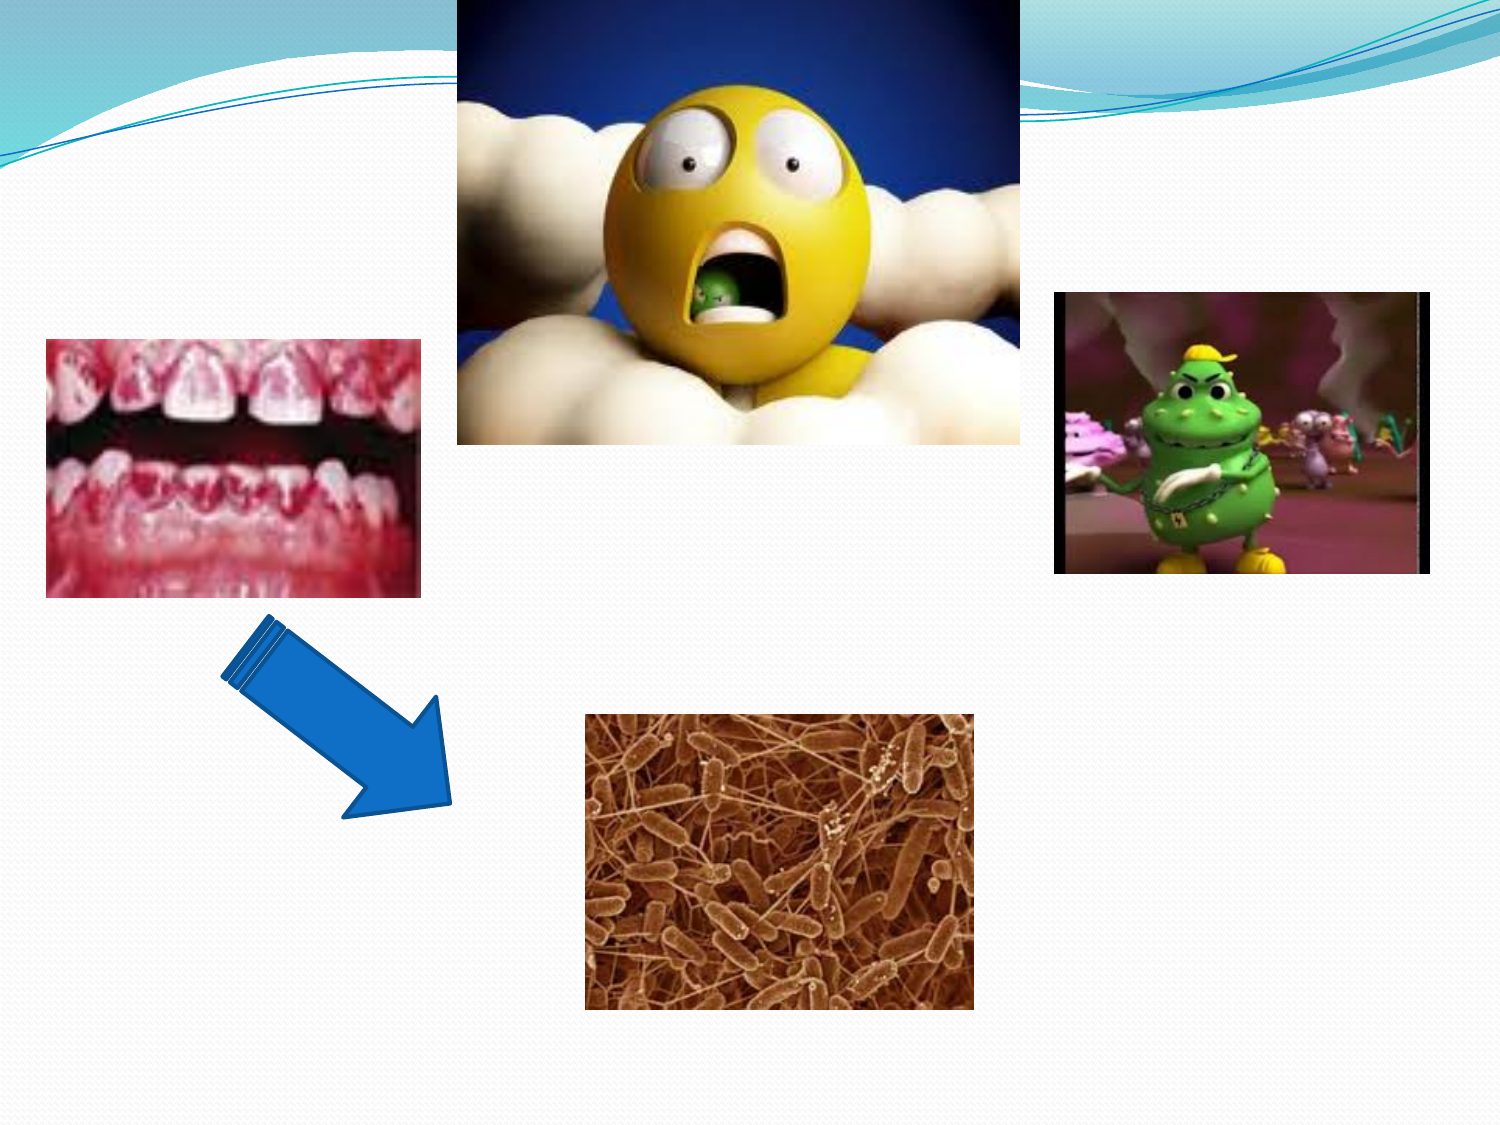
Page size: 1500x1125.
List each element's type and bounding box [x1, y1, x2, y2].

picture [1054, 292, 1430, 574]
picture [456, 0, 1020, 445]
picture [585, 714, 974, 1010]
text_box [220, 613, 453, 820]
picture [46, 339, 422, 598]
